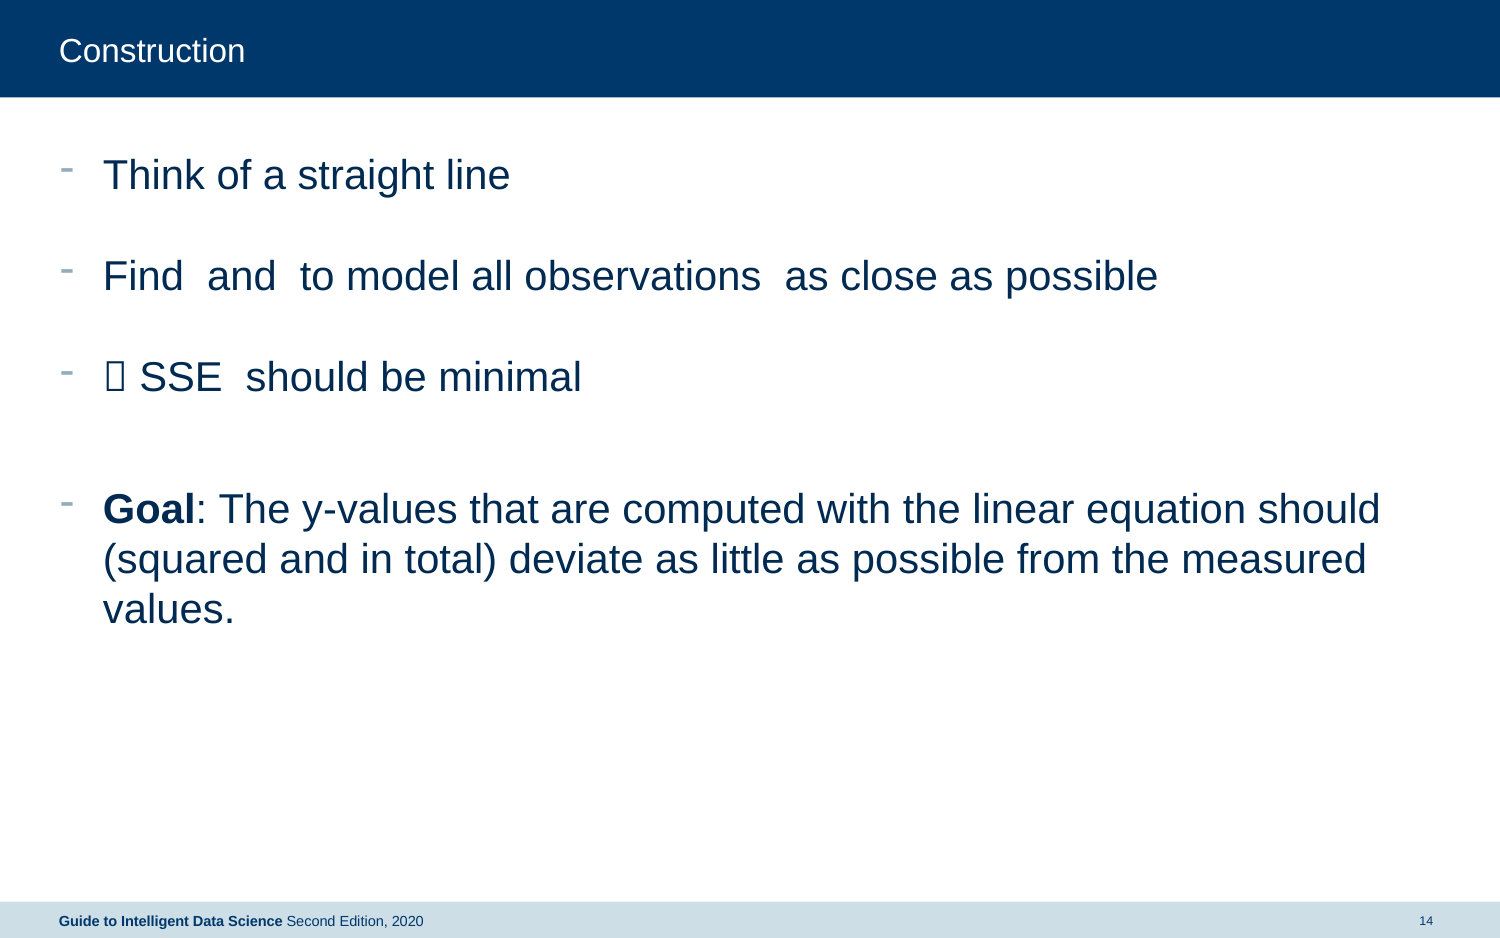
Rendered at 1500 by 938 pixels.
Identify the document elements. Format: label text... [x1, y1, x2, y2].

title Construction [58, 28, 1442, 70]
slide_number 14 [1411, 900, 1442, 938]
footer Guide to Intelligent Data Science Second Edition, 2020 [58, 900, 717, 938]
